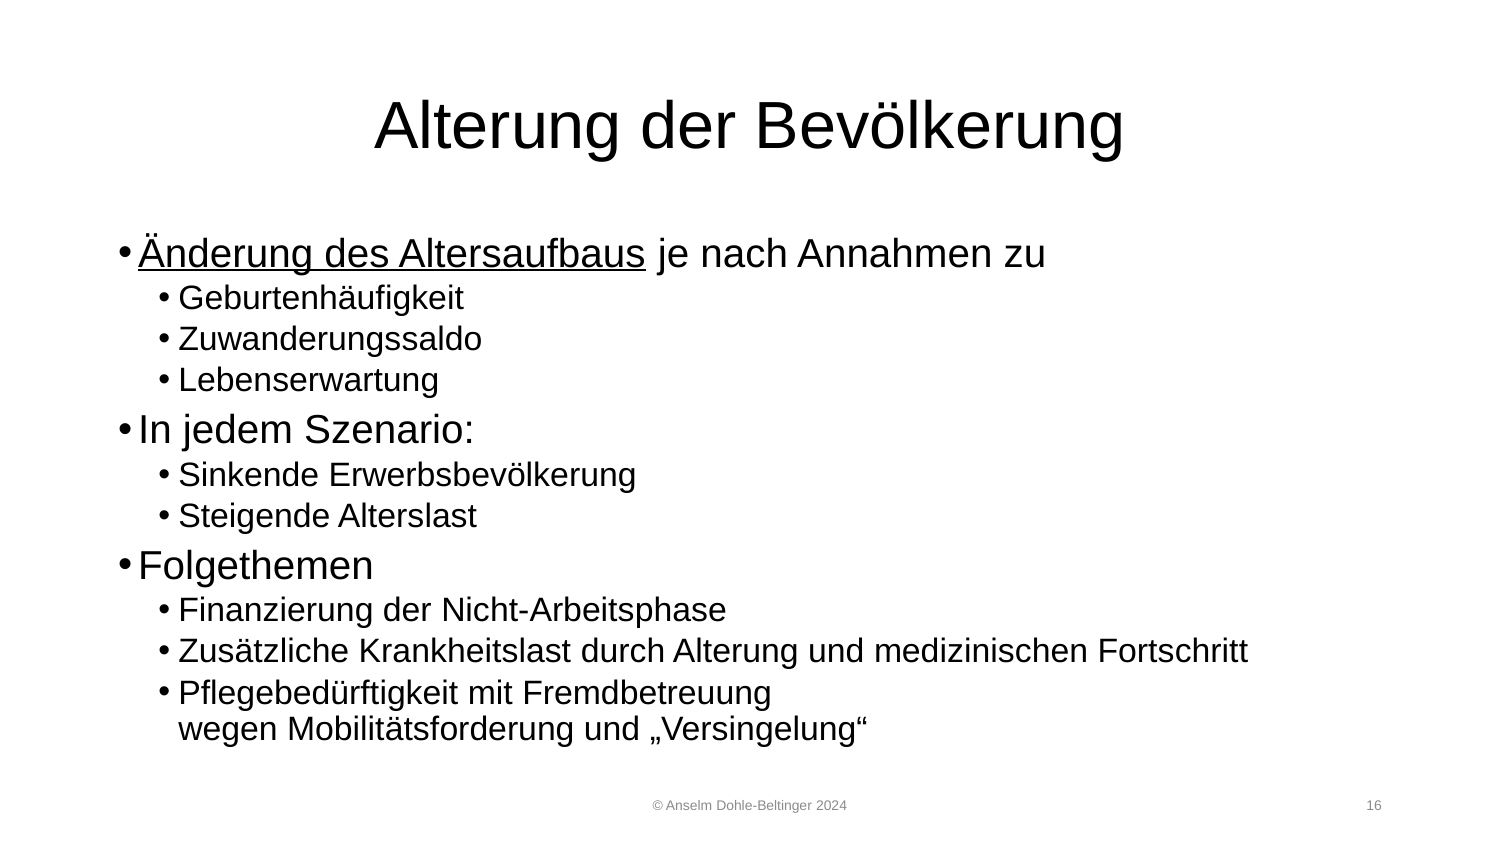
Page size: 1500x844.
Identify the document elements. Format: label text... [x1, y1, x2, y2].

title Alterung der Bevölkerung [103, 44, 1397, 208]
list Änderung des Altersaufbaus je nach Annahmen zu Geburtenhäufigkeit Zuwanderungssaldo Lebenserwartung In jedem Szenario: Sinkende Erwerbsbevölkerung Steigende Alterslast Folgethemen Finanzierung der Nicht-Arbeitsphase Zusätzliche Krankheitslast durch Alterung und medizinischen Fortschritt Pflegebedürftigkeit mit Fremdbetreuung wegen Mobilitätsforderung und „Versingelung“ [103, 224, 1397, 760]
footer © Anselm Dohle-Beltinger 2024 [496, 782, 1004, 827]
slide_number 16 [1059, 782, 1397, 827]
